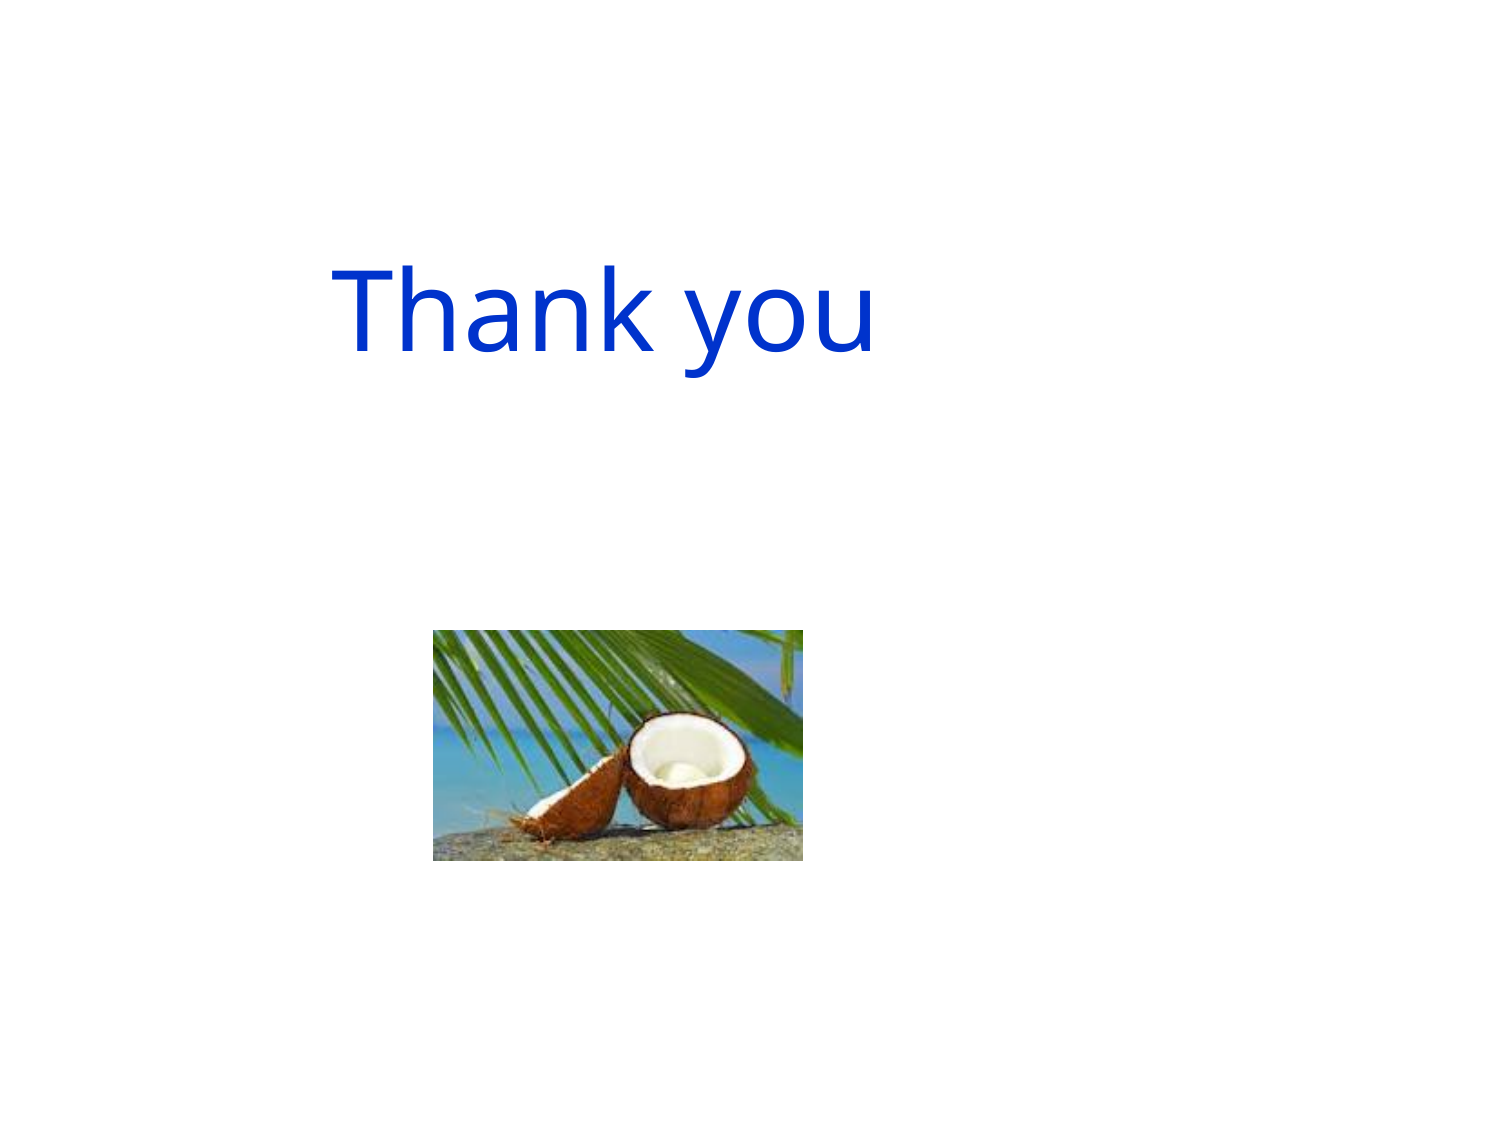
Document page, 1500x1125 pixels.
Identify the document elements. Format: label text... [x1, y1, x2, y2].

picture [433, 630, 803, 861]
text_box Thank you [206, 231, 1034, 382]
